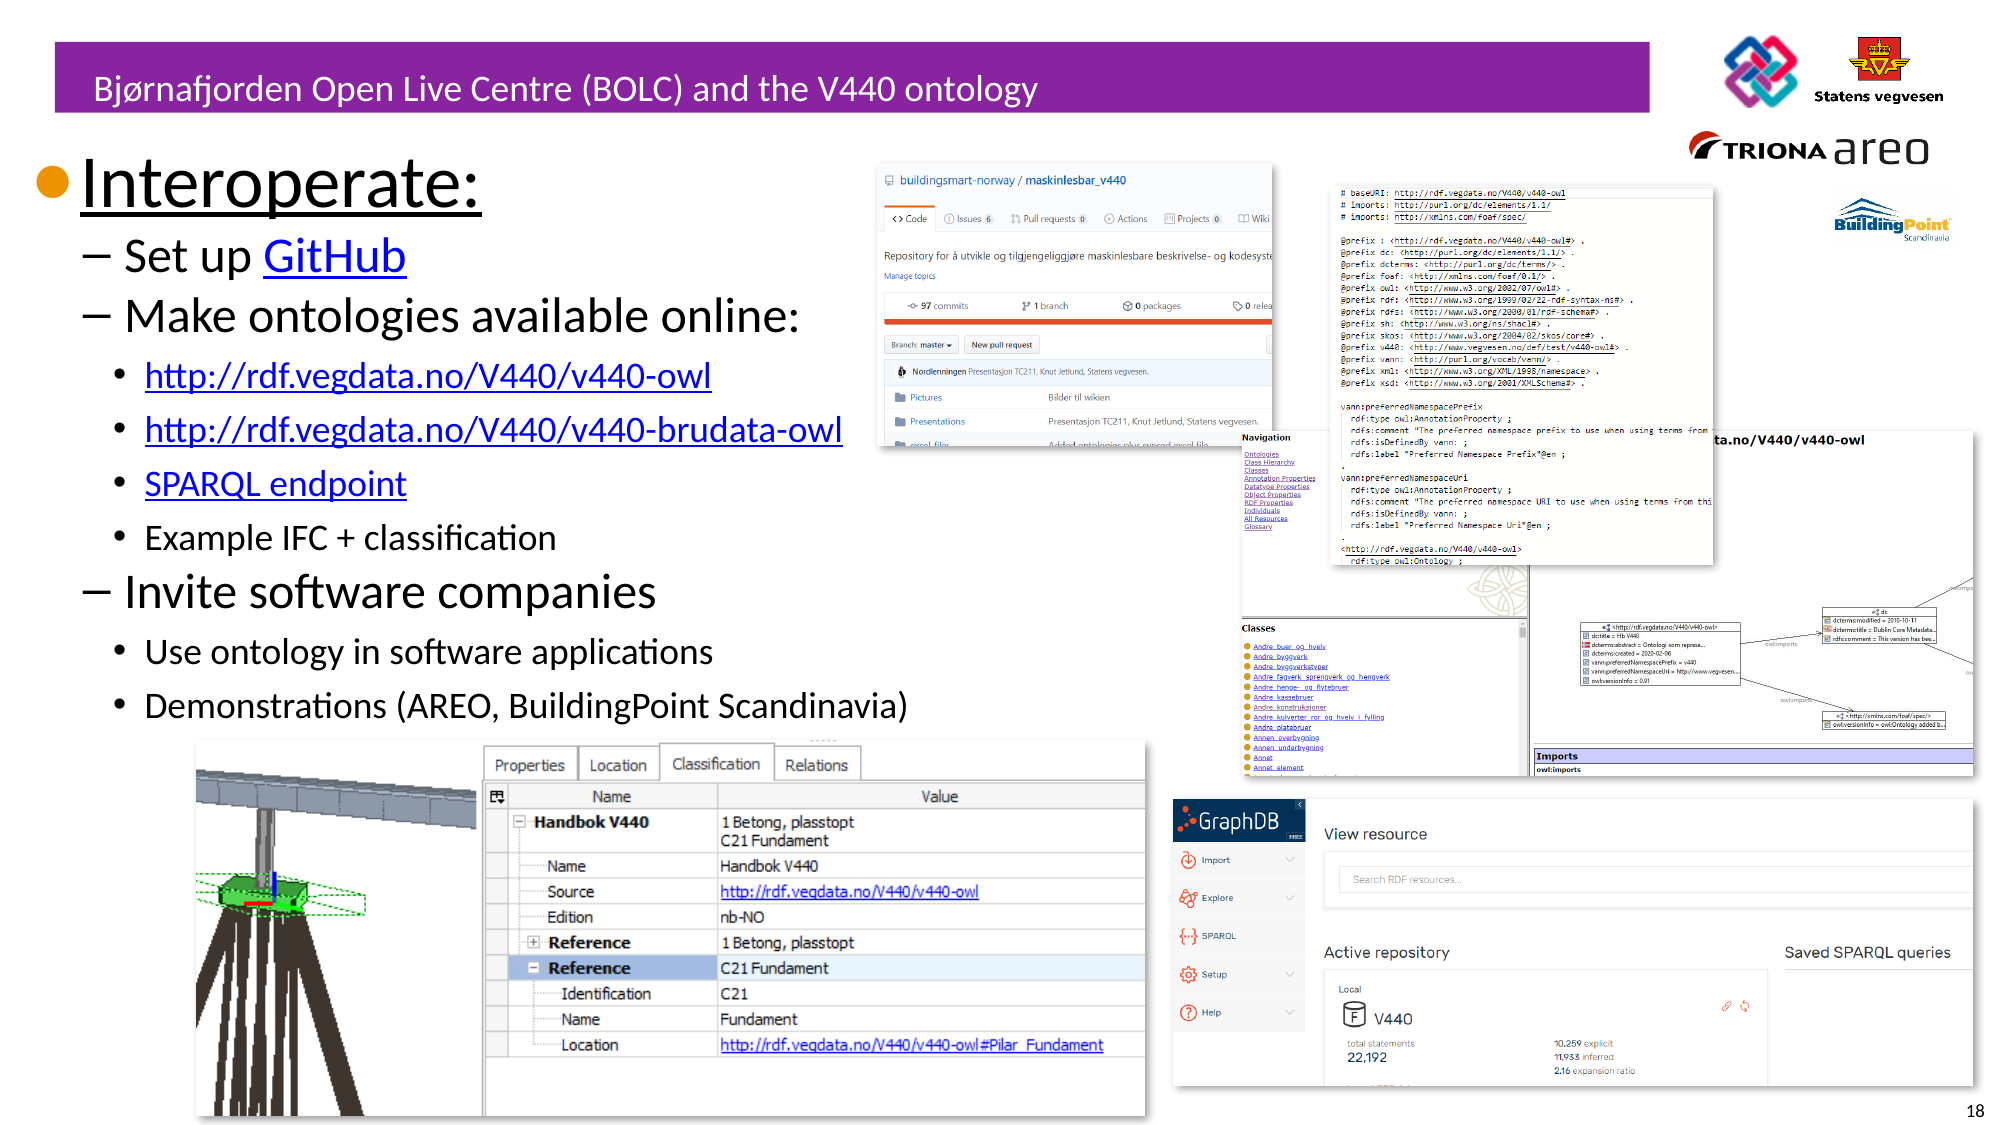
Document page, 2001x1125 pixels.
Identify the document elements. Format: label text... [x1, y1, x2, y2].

picture [1815, 37, 1943, 104]
list Interoperate: Set up GitHub Make ontologies available online: http://rdf.vegdata.no/V440/v440-owl http://rdf.vegdata.no/V440/v440-brudata-owl SPARQL endpoint Example IFC + classification Invite software companies Use ontology in software applications Demonstrations (AREO, BuildingPoint Scandinavia) [30, 132, 1919, 1055]
picture [1919, 188, 1957, 250]
picture [1173, 799, 1973, 1087]
picture [1720, 32, 1799, 110]
picture [195, 740, 1145, 1117]
picture [877, 163, 1973, 776]
slide_number 18 [1942, 1094, 2000, 1125]
picture [1689, 131, 1937, 173]
